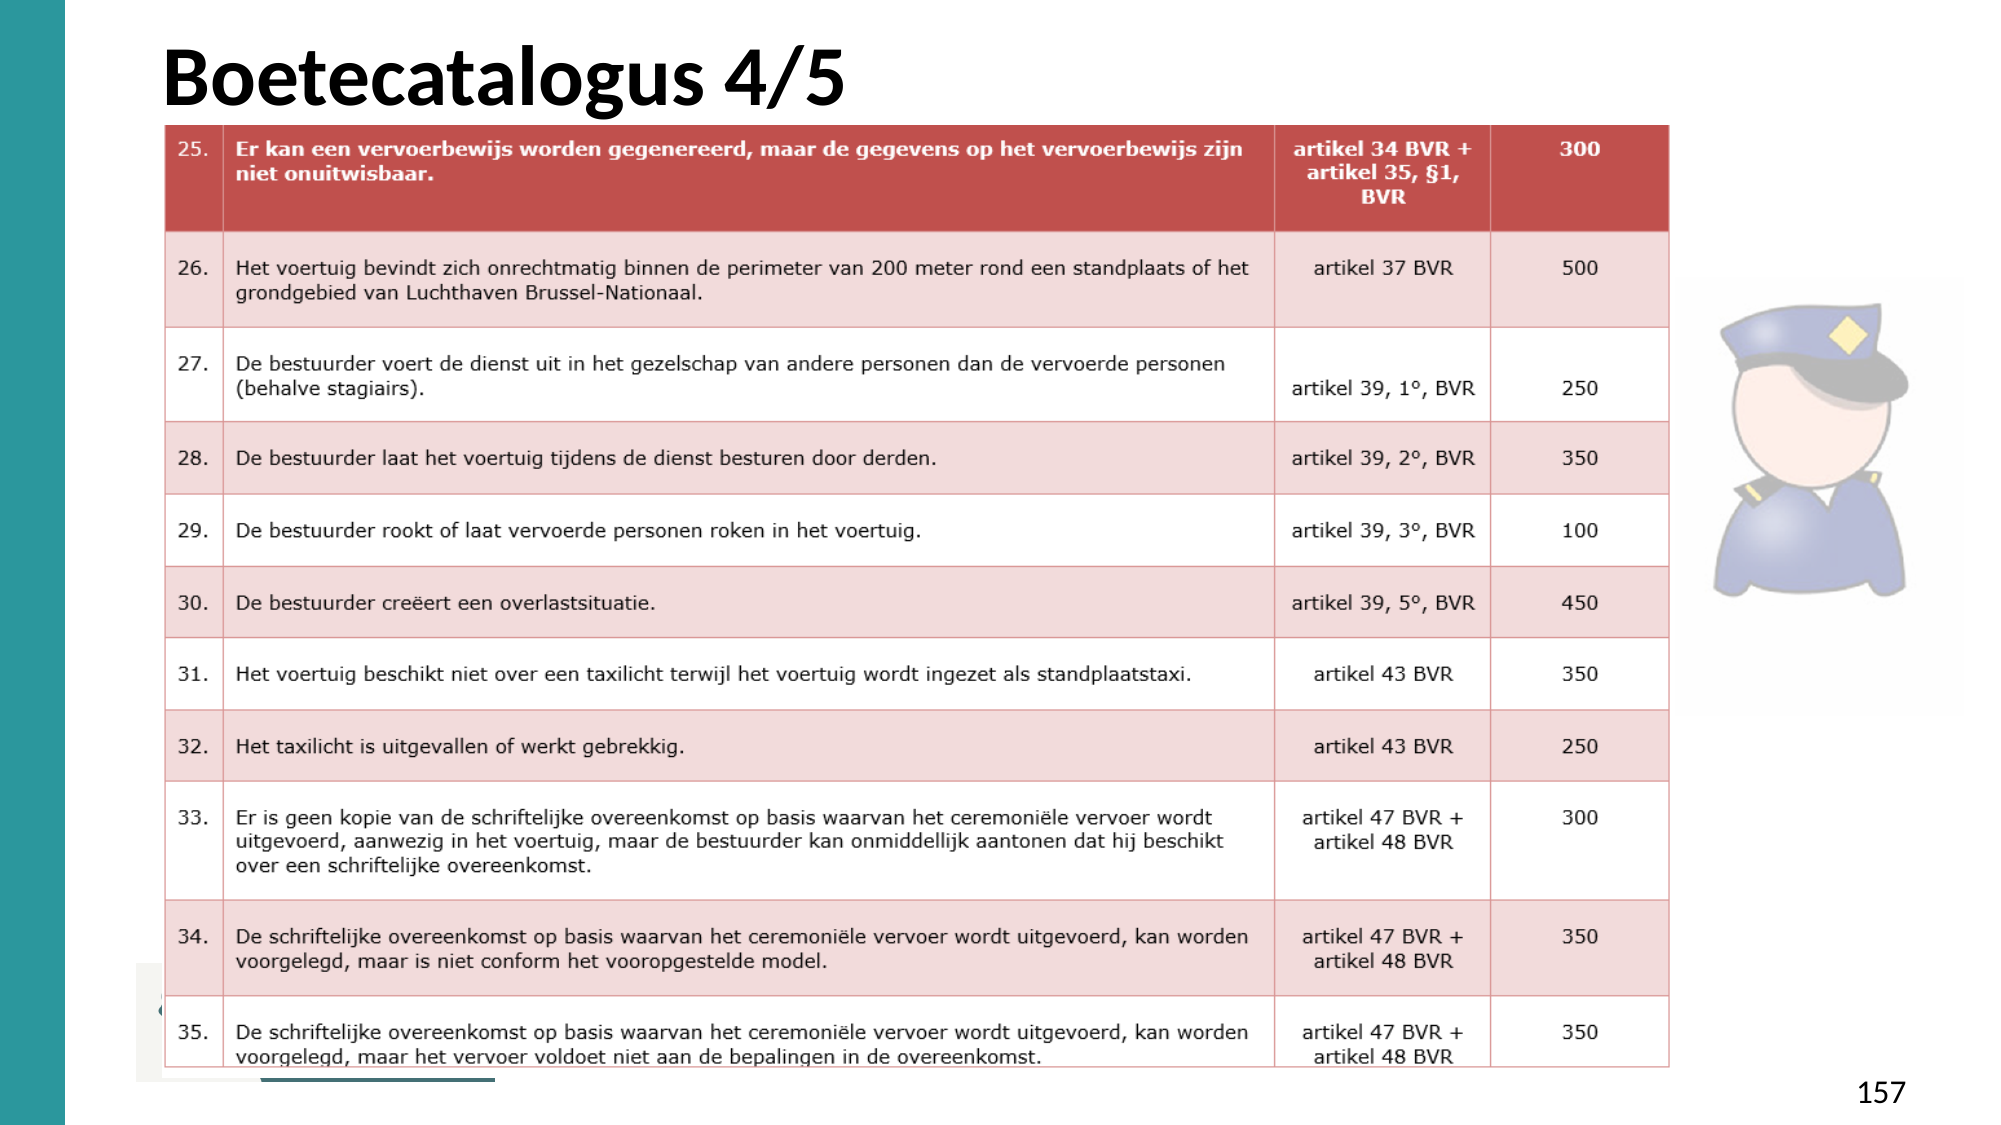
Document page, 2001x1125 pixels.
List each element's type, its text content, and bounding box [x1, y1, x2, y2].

title Boetecatalogus 4/5 [162, 33, 1785, 217]
picture [136, 124, 1964, 1082]
